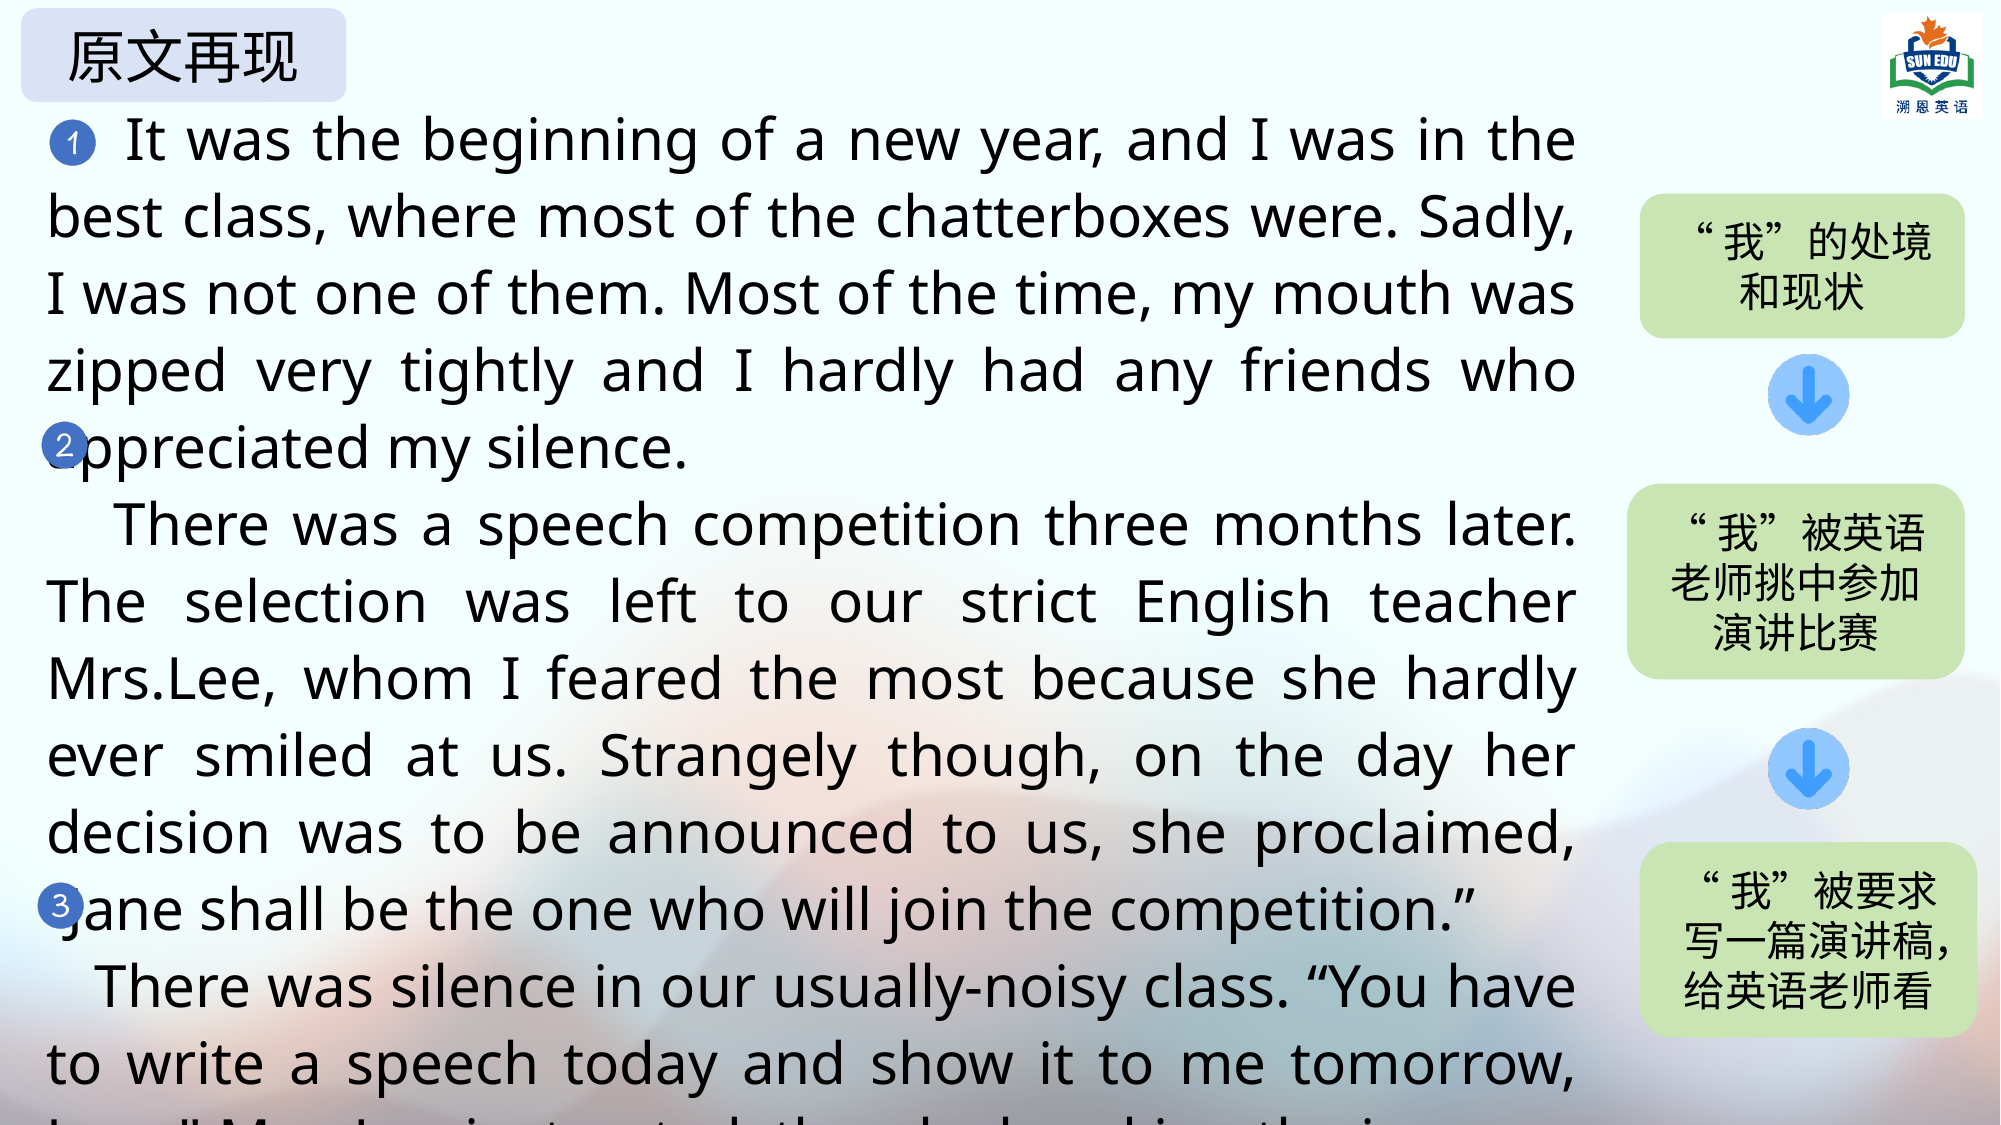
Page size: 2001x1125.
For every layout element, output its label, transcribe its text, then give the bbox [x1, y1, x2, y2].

text_box “我”的处境和现状 [1639, 193, 1966, 339]
text_box “我”被英语老师挑中参加演讲比赛 [1627, 483, 1965, 680]
picture [35, 415, 95, 475]
text_box 原文再现 [21, 8, 347, 103]
picture [42, 112, 102, 173]
picture [0, 0, 2001, 1125]
text_box “我”被要求写一篇演讲稿，给英语老师看 [1639, 842, 1978, 1038]
text_box It was the beginning of a new year, and I was in the best class, where most of the chatterboxes were. Sadly, I was not one of them. Most of the time, my mouth was zipped very tightly and I hardly had any friends who appreciated my silence. There was a speech competition three months later. The selection was left to our strict English teacher Mrs.Lee, whom I feared the most because she hardly ever smiled at us. Strangely though, on the day her decision was to be announced to us, she proclaimed, “Jane shall be the one who will join the competition.” There was silence in our usually-noisy class. “You have to write a speech today and show it to me tomorrow, Jane," Mrs. Lee instructed, thereby breaking the ice. [31, 88, 1592, 1125]
